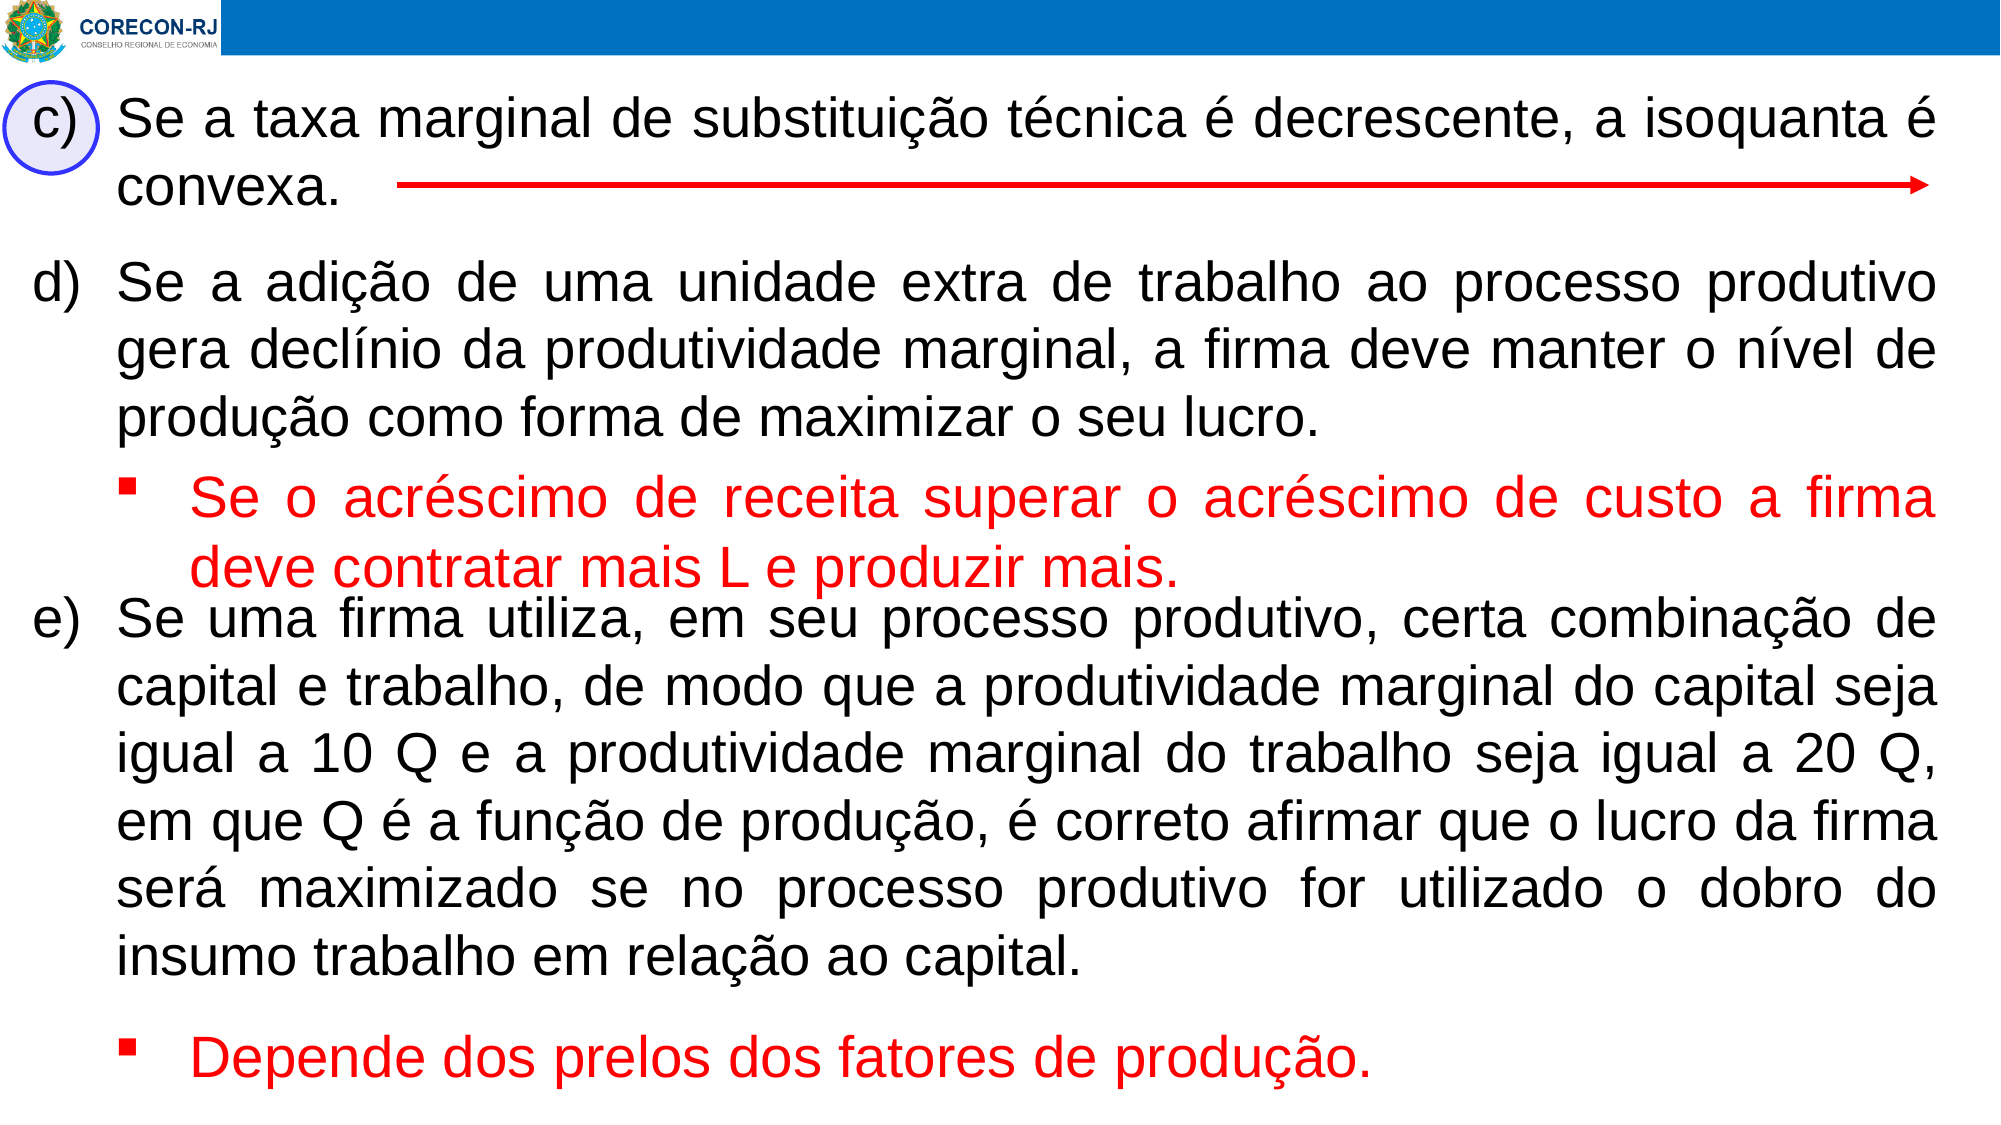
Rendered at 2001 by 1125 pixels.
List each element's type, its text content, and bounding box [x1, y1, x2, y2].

picture [0, 0, 221, 65]
text_box Depende dos prelos dos fatores de produção. [99, 1012, 1952, 1097]
text_box [2, 94, 16, 162]
text_box Se o acréscimo de receita superar o acréscimo de custo a firma deve contratar mais L e produzir mais. [100, 451, 1953, 607]
list Se a taxa marginal de substituição técnica é decrescente, a isoquanta é convexa. Se a adição de uma unidade extra de trabalho ao processo produtivo gera declínio da produtividade marginal, a firma deve manter o nível de produção como forma de maximizar o seu lucro. Se uma firma utiliza, em seu processo produtivo, certa combinação de capital e trabalho, de modo que a produtividade marginal do capital seja igual a 10 Q e a produtividade marginal do trabalho seja igual a 20 Q, em que Q é a função de produção, é correto afirmar que o lucro da firma será maximizado se no processo produtivo for utilizado o dobro do insumo trabalho em relação ao capital. [16, 73, 1953, 789]
